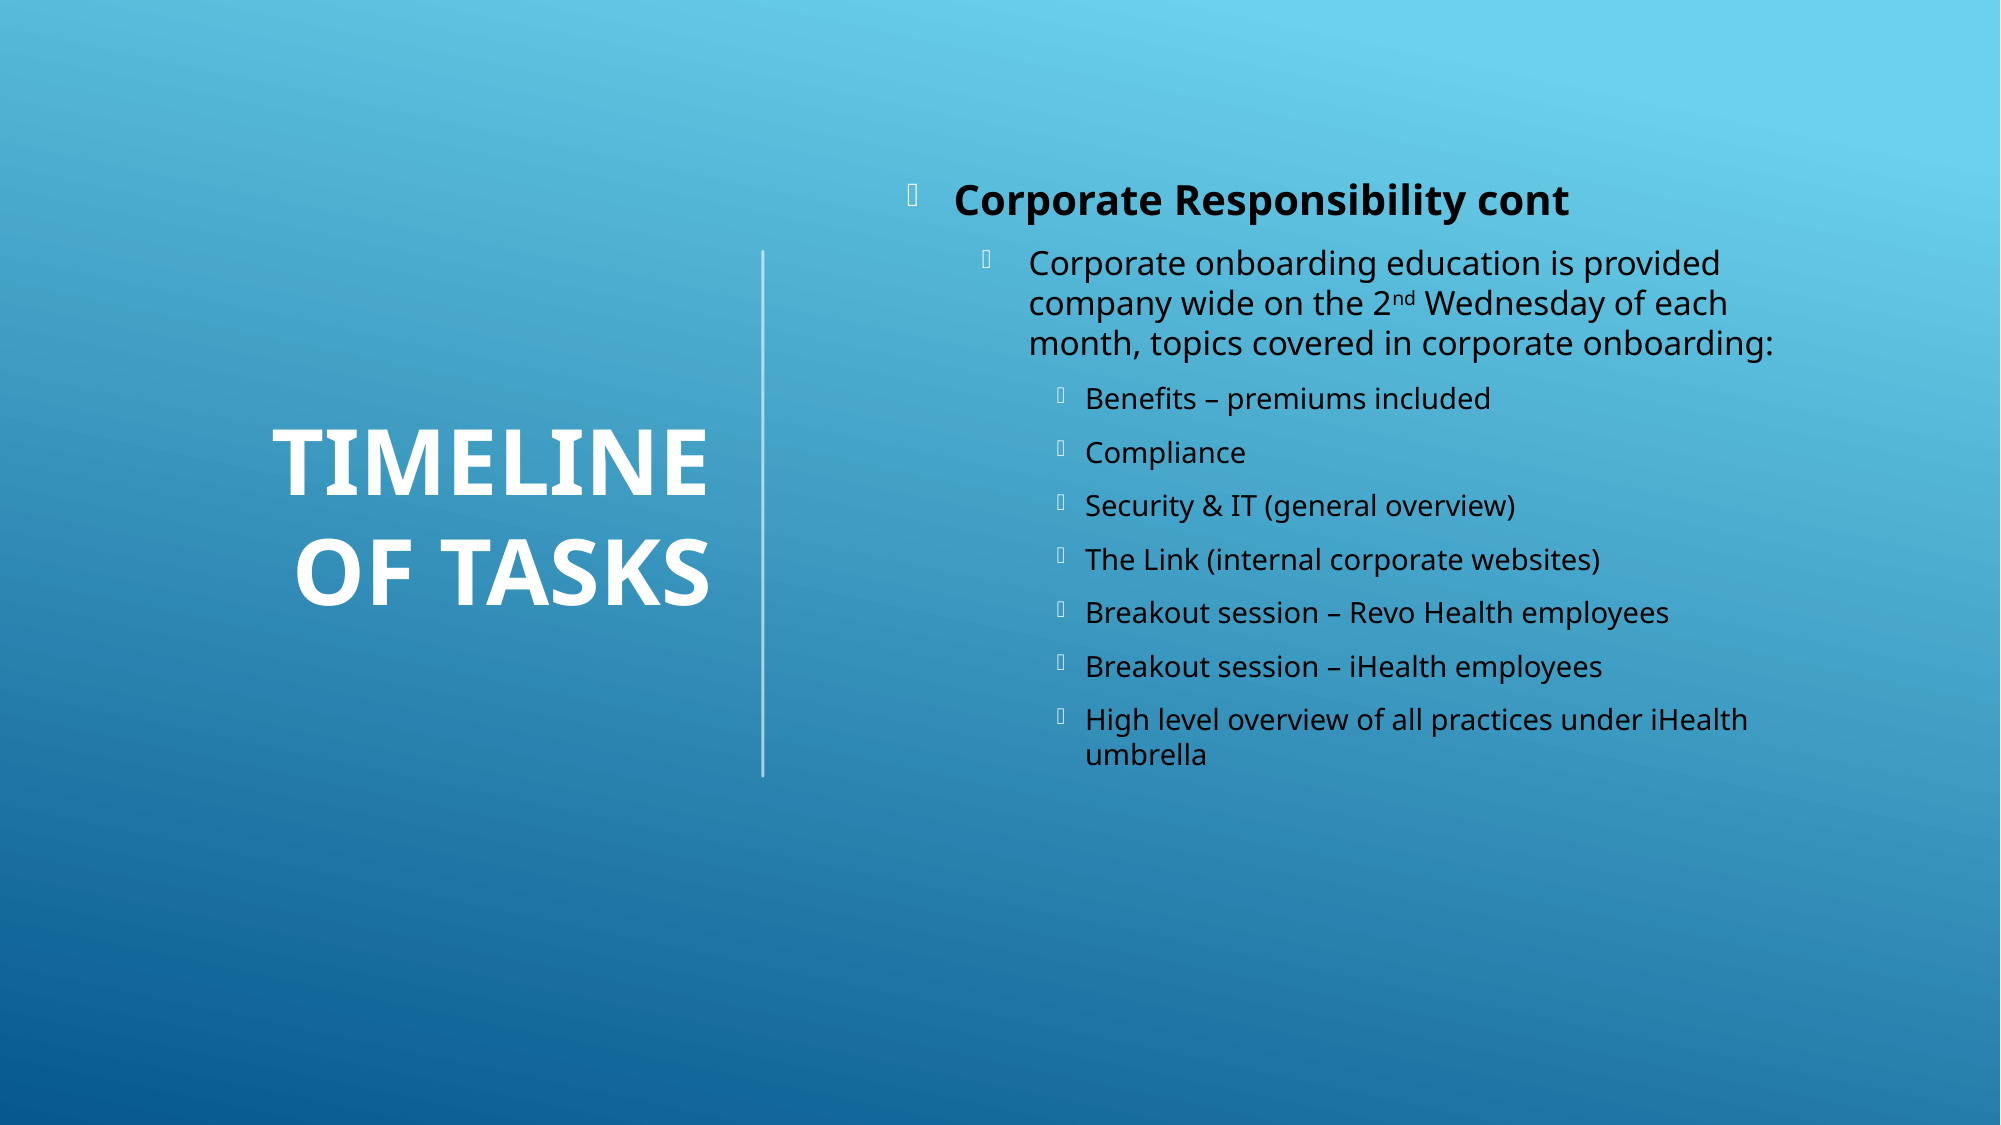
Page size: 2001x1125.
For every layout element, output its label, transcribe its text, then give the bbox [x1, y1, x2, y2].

text_box [0, 0, 2000, 1125]
title Timeline of Tasks [112, 112, 727, 915]
list Corporate Responsibility cont Corporate onboarding education is provided company wide on the 2nd Wednesday of each month, topics covered in corporate onboarding: Benefits – premiums included Compliance Security & IT (general overview) The Link (internal corporate websites) Breakout session – Revo Health employees Breakout session – iHealth employees High level overview of all practices under iHealth umbrella [816, 112, 1849, 915]
